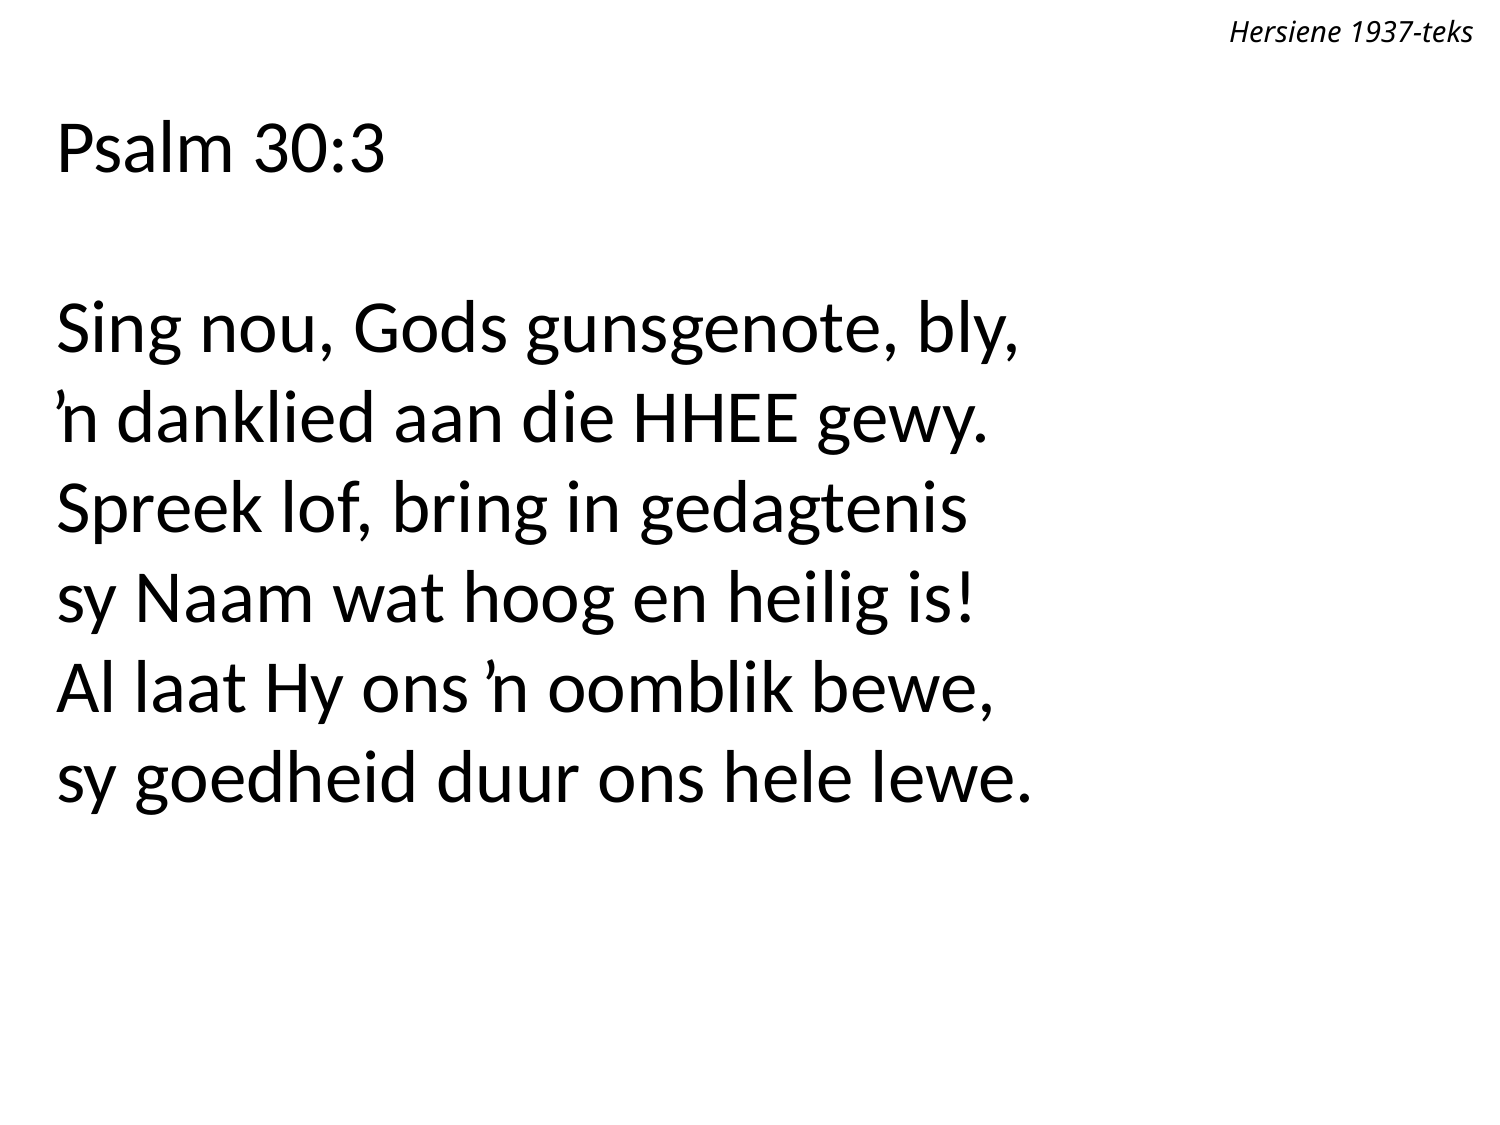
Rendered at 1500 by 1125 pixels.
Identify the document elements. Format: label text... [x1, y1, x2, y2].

text_box Hersiene 1937-teks [1214, 5, 1489, 56]
text_box Psalm 30:3 Sing nou, Gods gunsgenote, bly, ŉ danklied aan die Heer gewy. Spreek lof, bring in gedagtenis sy Naam wat hoog en heilig is! Al laat Hy ons ŉ oomblik bewe, sy goedheid duur ons hele lewe. [41, 89, 1400, 825]
